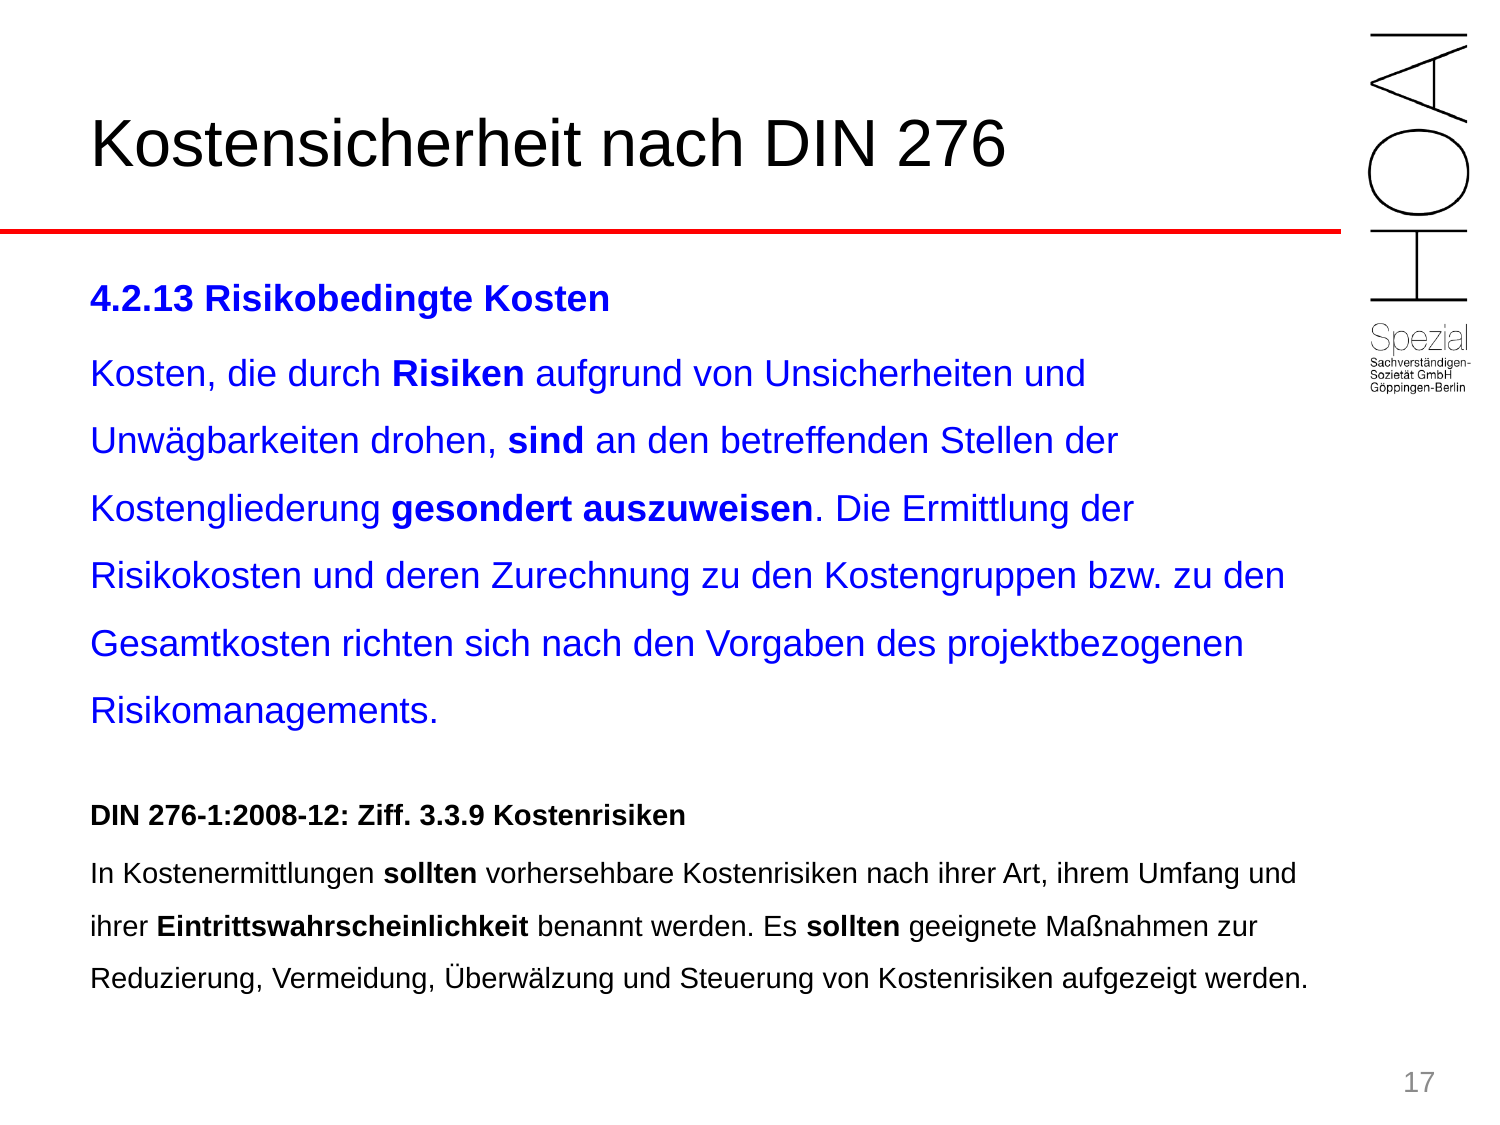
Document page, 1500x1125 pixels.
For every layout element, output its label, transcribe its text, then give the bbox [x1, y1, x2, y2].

title Kostensicherheit nach DIN 276 [75, 54, 1341, 226]
text_box [1362, 29, 1484, 411]
slide_number 17 [1367, 1046, 1472, 1106]
list 4.2.13 Risikobedingte Kosten Kosten, die durch Risiken aufgrund von Unsicherheiten und Unwägbarkeiten drohen, sind an den betreffenden Stellen der Kostengliederung gesondert auszuweisen. Die Ermittlung der Risikokosten und deren Zurechnung zu den Kostengruppen bzw. zu den Gesamtkosten richten sich nach den Vorgaben des projektbezogenen Risikomanagements. DIN 276-1:2008-12: Ziff. 3.3.9 Kostenrisiken In Kostenermittlungen sollten vorhersehbare Kostenrisiken nach ihrer Art, ihrem Umfang und ihrer Eintrittswahrscheinlichkeit benannt werden. Es sollten geeignete Maßnahmen zur Reduzierung, Vermeidung, Überwälzung und Steuerung von Kostenrisiken aufgezeigt werden. [75, 243, 1341, 1035]
